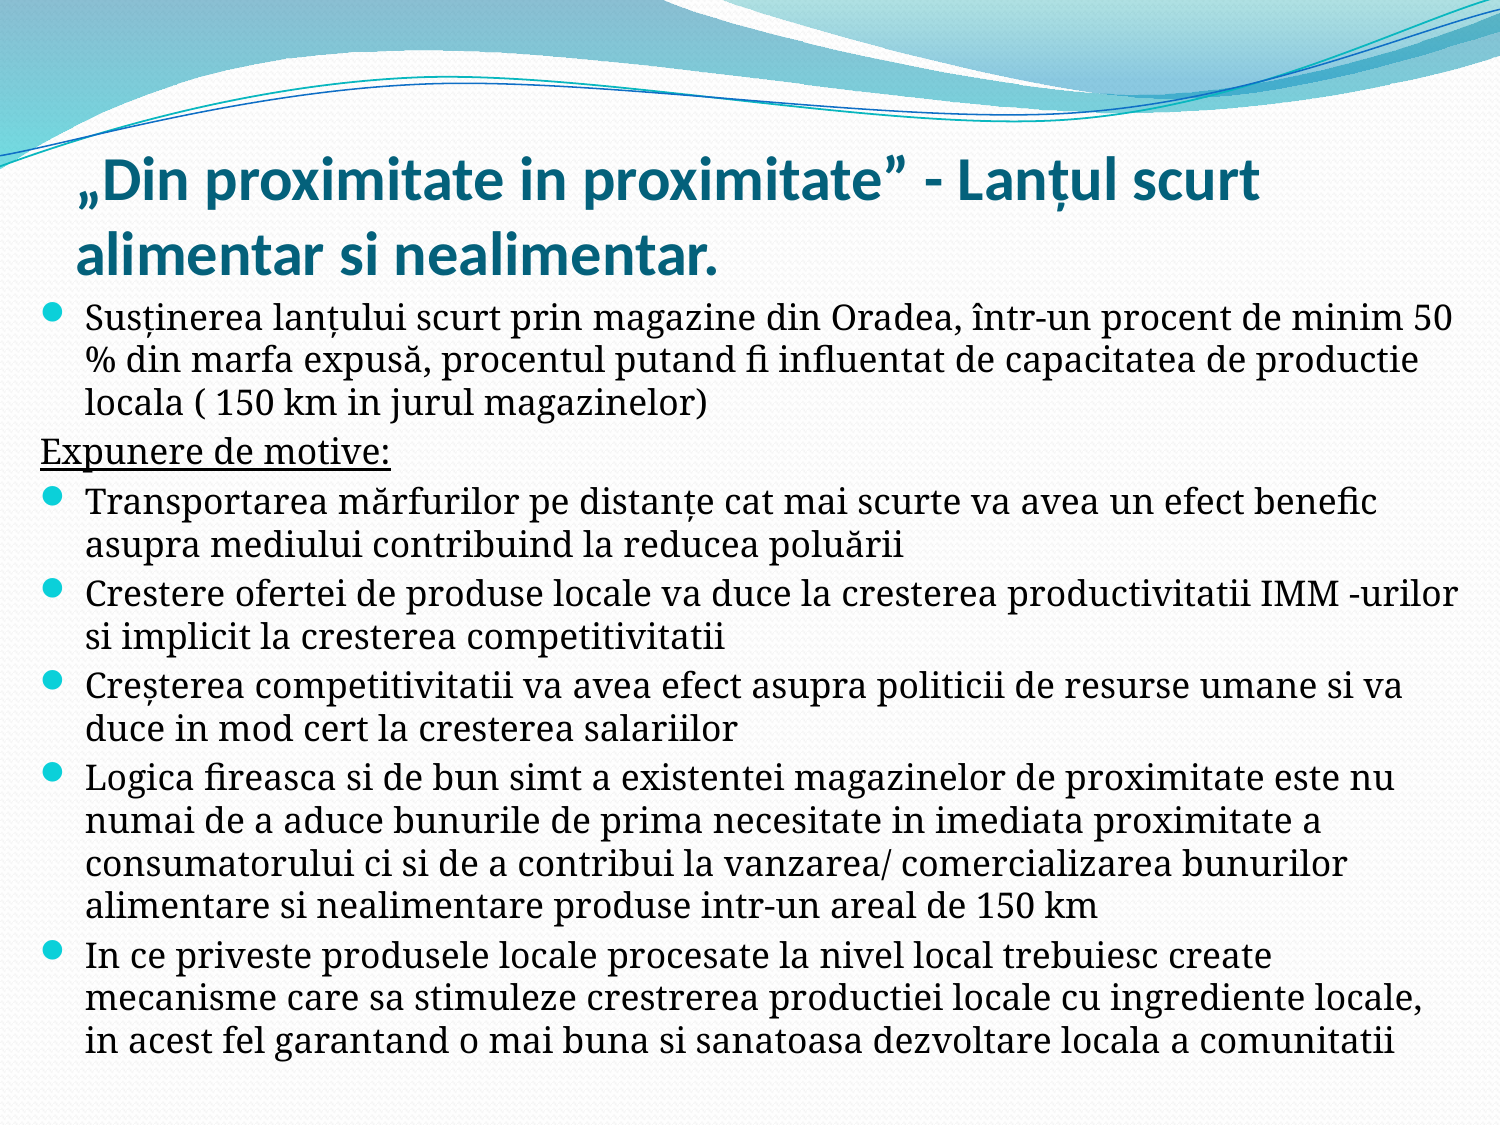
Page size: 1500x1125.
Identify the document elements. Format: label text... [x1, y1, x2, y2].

title „Din proximitate in proximitate” - Lanțul scurt alimentar si nealimentar. [75, 125, 1413, 287]
list Susținerea lanțului scurt prin magazine din Oradea, într-un procent de minim 50 % din marfa expusă, procentul putand fi influentat de capacitatea de productie locala ( 150 km in jurul magazinelor) Expunere de motive: Transportarea mărfurilor pe distanțe cat mai scurte va avea un efect benefic asupra mediului contribuind la reducea poluării Crestere ofertei de produse locale va duce la cresterea productivitatii IMM -urilor si implicit la cresterea competitivitatii Creșterea competitivitatii va avea efect asupra politicii de resurse umane si va duce in mod cert la cresterea salariilor Logica fireasca si de bun simt a existentei magazinelor de proximitate este nu numai de a aduce bunurile de prima necesitate in imediata proximitate a consumatorului ci si de a contribui la vanzarea/ comercializarea bunurilor alimentare si nealimentare produse intr-un areal de 150 km In ce priveste produsele locale procesate la nivel local trebuiesc create mecanisme care sa stimuleze crestrerea productiei locale cu ingrediente locale, in acest fel garantand o mai buna si sanatoasa dezvoltare locala a comunitatii [24, 287, 1475, 1125]
